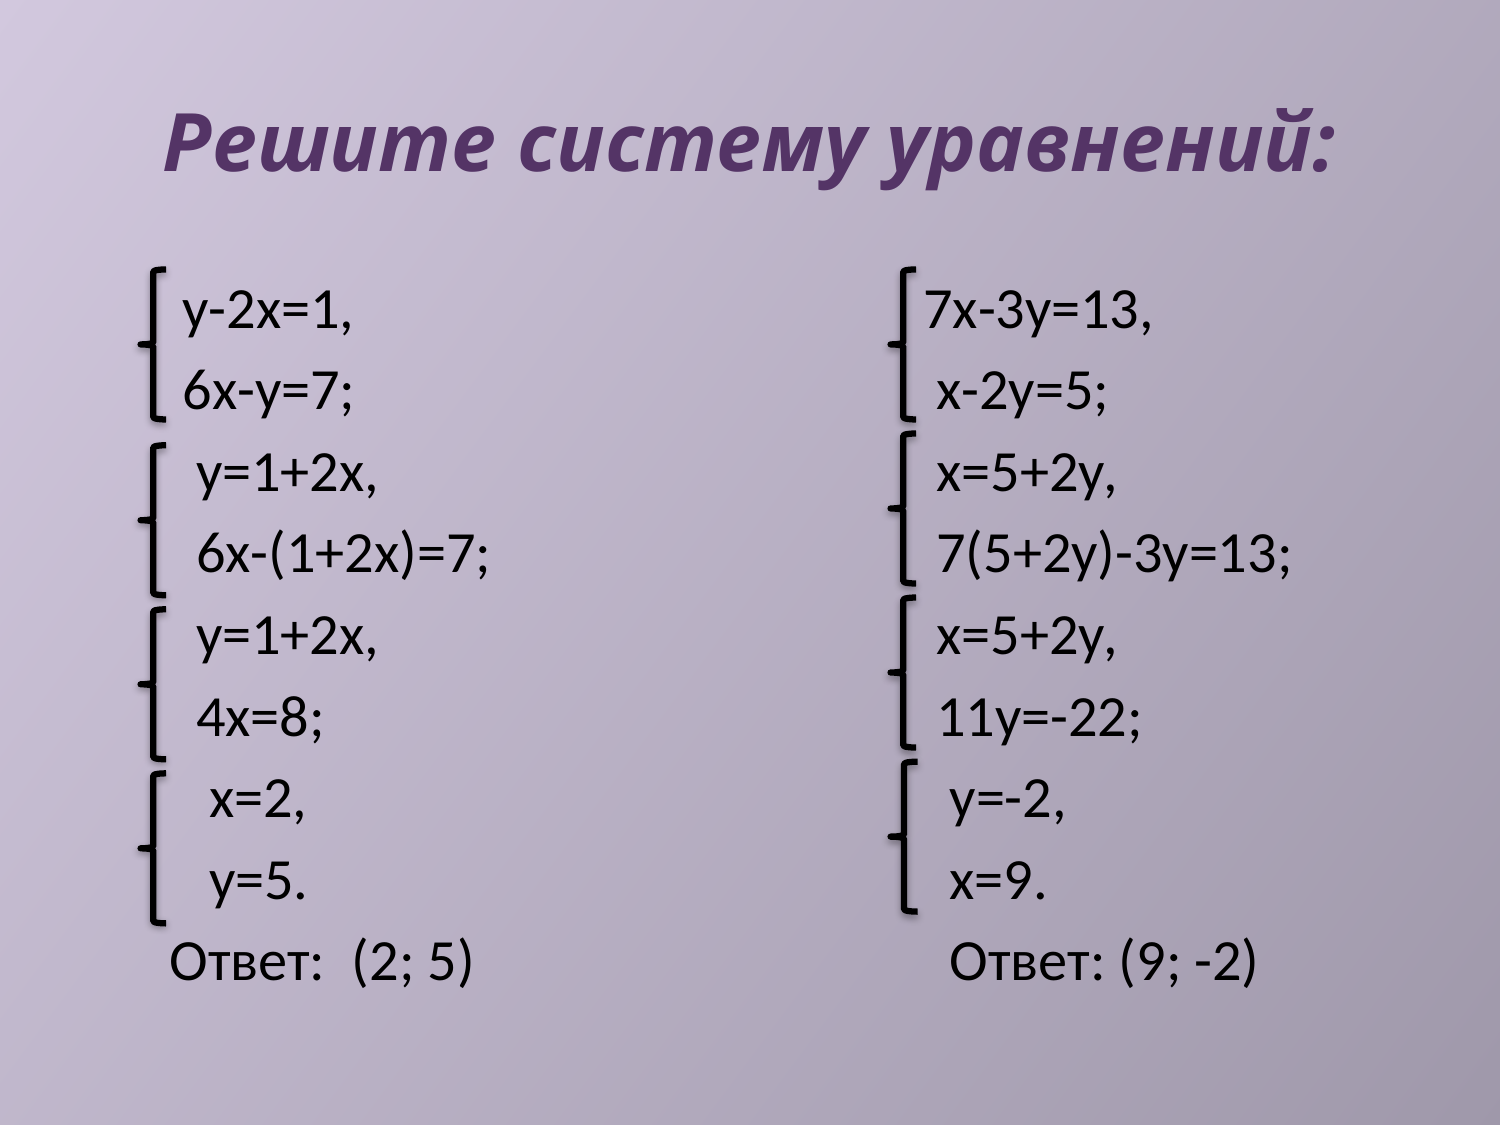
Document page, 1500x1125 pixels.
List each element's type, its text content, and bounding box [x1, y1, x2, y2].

text_box [887, 594, 917, 751]
text_box [887, 430, 917, 587]
text_box [137, 606, 167, 763]
title Решите систему уравнений: [75, 45, 1425, 233]
text_box [137, 770, 167, 927]
list у-2х=1, 6х-у=7; у=1+2х, 6х-(1+2х)=7; у=1+2х, 4х=8; х=2, у=5. Ответ: (2; 5) [75, 262, 738, 1043]
list 7х-3у=13, х-2у=5; х=5+2у, 7(5+2у)-3у=13; х=5+2у, 11у=-22; у=-2, х=9. Ответ: (9; -2) [762, 262, 1425, 1067]
text_box [137, 442, 167, 599]
text_box [887, 266, 917, 423]
text_box [137, 266, 167, 423]
text_box [887, 758, 918, 915]
